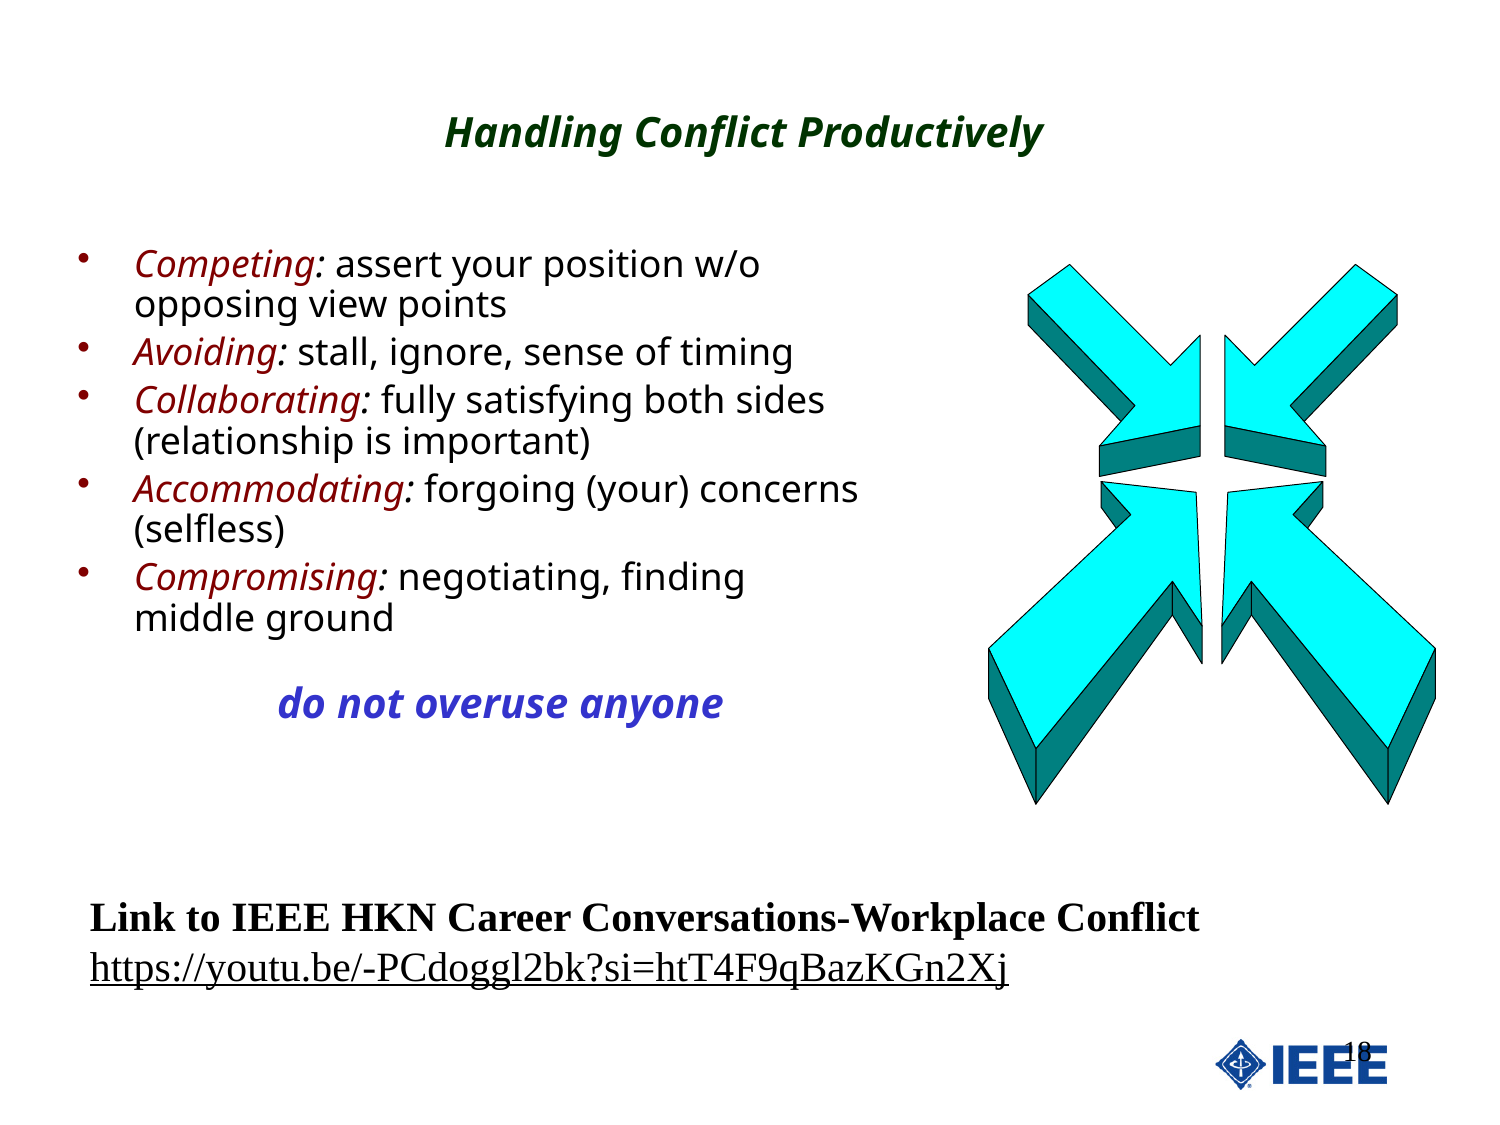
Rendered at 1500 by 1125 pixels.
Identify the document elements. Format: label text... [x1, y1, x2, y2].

title Handling Conflict Productively [99, 62, 1388, 200]
slide_number 18 [1074, 1024, 1388, 1101]
text_box Link to IEEE HKN Career Conversations-Workplace Conflict https://youtu.be/-PCdoggl2bk?si=htT4F9qBazKGn2Xj [74, 832, 1275, 1048]
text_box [987, 262, 1438, 808]
list Competing: assert your position w/o opposing view points Avoiding: stall, ignore, sense of timing Collaborating: fully satisfying both sides (relationship is important) Accommodating: forgoing (your) concerns (selfless) Compromising: negotiating, finding middle ground [62, 237, 875, 750]
text_box do not overuse anyone [262, 674, 739, 735]
